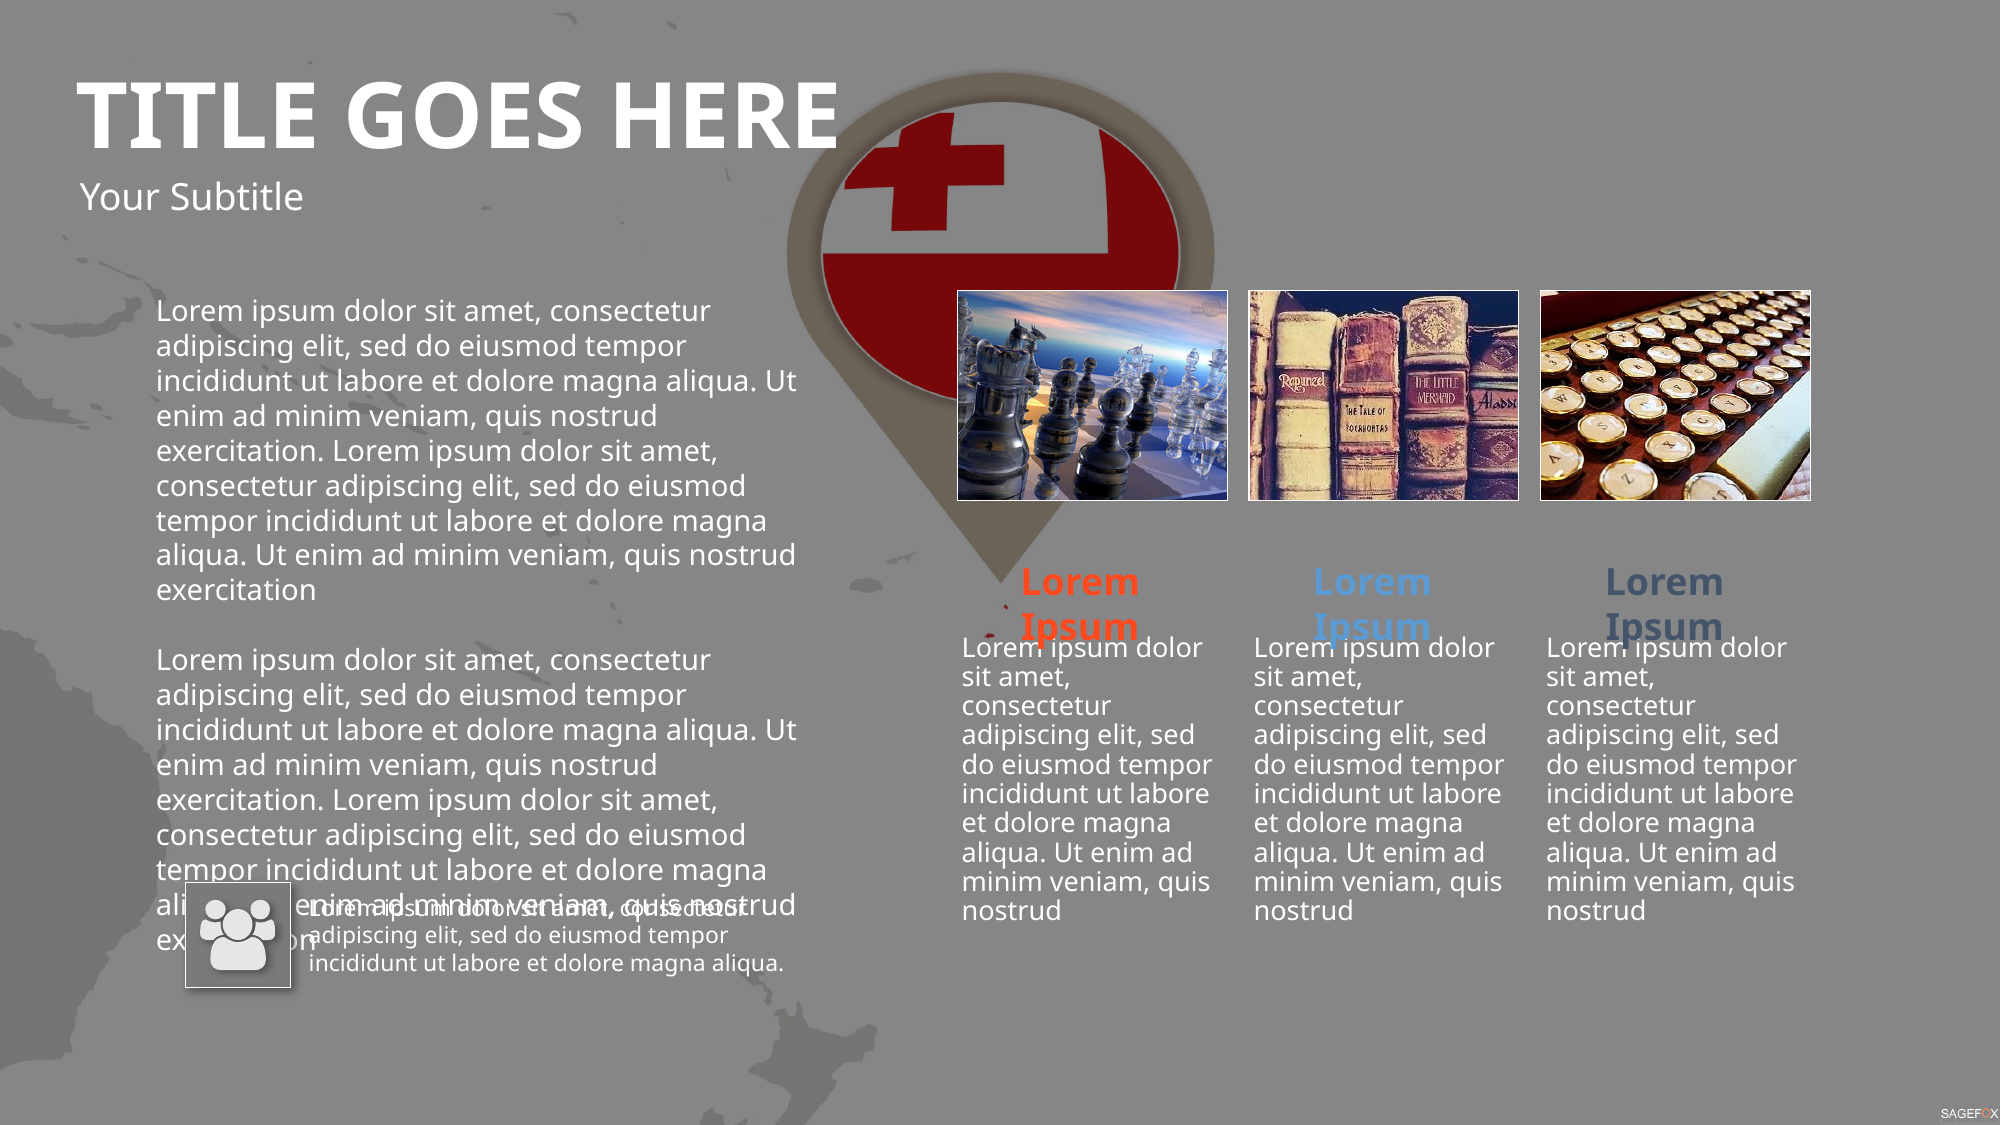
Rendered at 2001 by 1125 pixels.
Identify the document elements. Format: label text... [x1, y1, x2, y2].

text_box [1540, 290, 1812, 502]
picture [0, 0, 2001, 1125]
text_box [1530, 550, 1807, 968]
text_box Lorem ipsum dolor sit amet, consectetur adipiscing elit, sed do eiusmod tempor incididunt ut labore et dolore magna aliqua. Ut enim ad minim veniam, quis nostrud exercitation. Lorem ipsum dolor sit amet, consectetur adipiscing elit, sed do eiusmod tempor incididunt ut labore et dolore magna aliqua. Ut enim ad minim veniam, quis nostrud exercitation Lorem ipsum dolor sit amet, consectetur adipiscing elit, sed do eiusmod tempor incididunt ut labore et dolore magna aliqua. Ut enim ad minim veniam, quis nostrud exercitation. Lorem ipsum dolor sit amet, consectetur adipiscing elit, sed do eiusmod tempor incididunt ut labore et dolore magna aliqua. Ut enim ad minim veniam, quis nostrud exercitation [141, 284, 816, 1044]
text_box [60, 49, 1020, 227]
text_box [956, 290, 1228, 502]
text_box Lorem ipsum dolor sit amet, consectetur adipiscing elit, sed do eiusmod tempor incididunt ut labore et dolore magna aliqua. [308, 893, 788, 976]
text_box [1248, 290, 1520, 502]
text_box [1237, 550, 1515, 968]
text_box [945, 550, 1223, 968]
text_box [185, 882, 291, 988]
